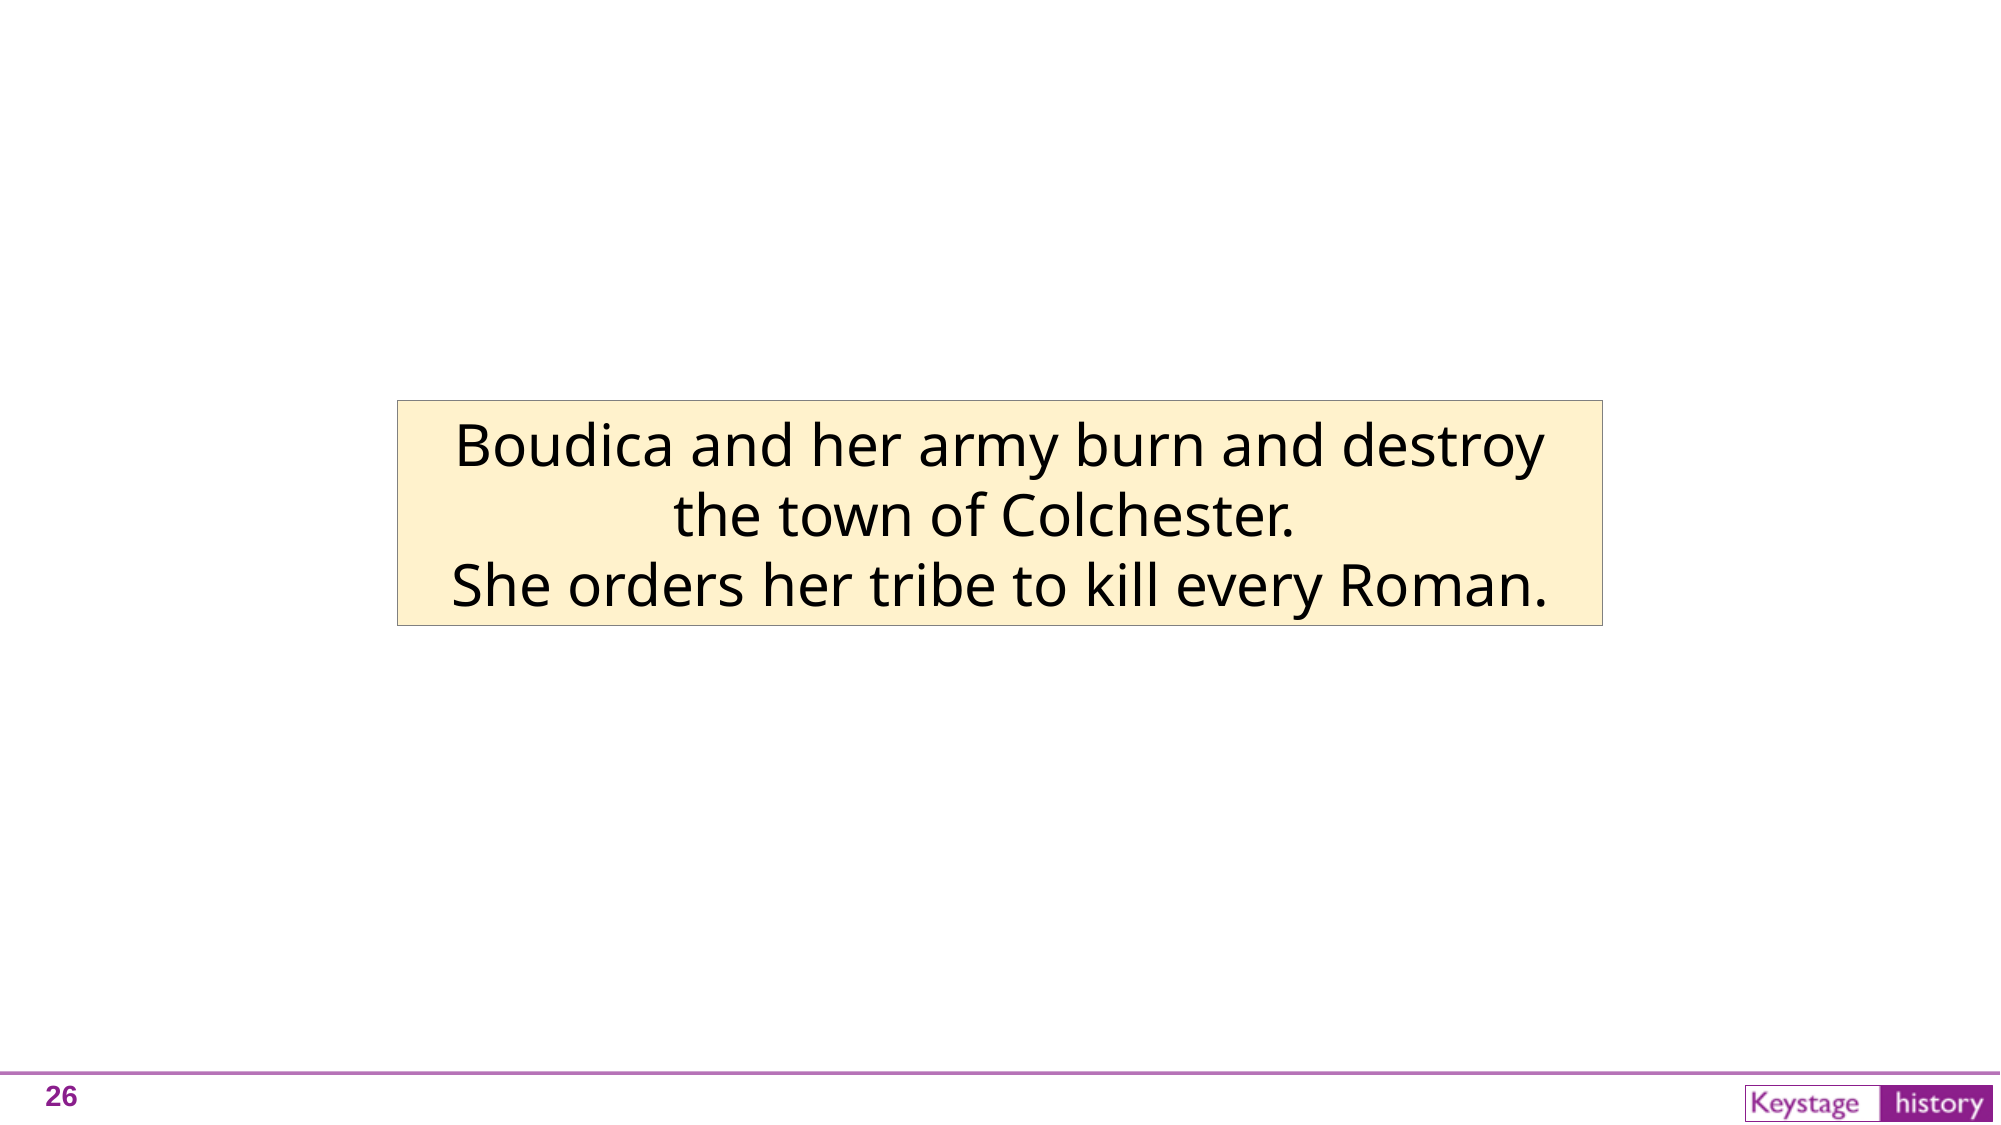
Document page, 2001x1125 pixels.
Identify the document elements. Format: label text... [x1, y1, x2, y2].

slide_number 26 [0, 1065, 124, 1125]
picture [1746, 1086, 1992, 1121]
text_box Boudica and her army burn and destroy the town of Colchester. She orders her tribe to kill every Roman. [397, 400, 1603, 626]
